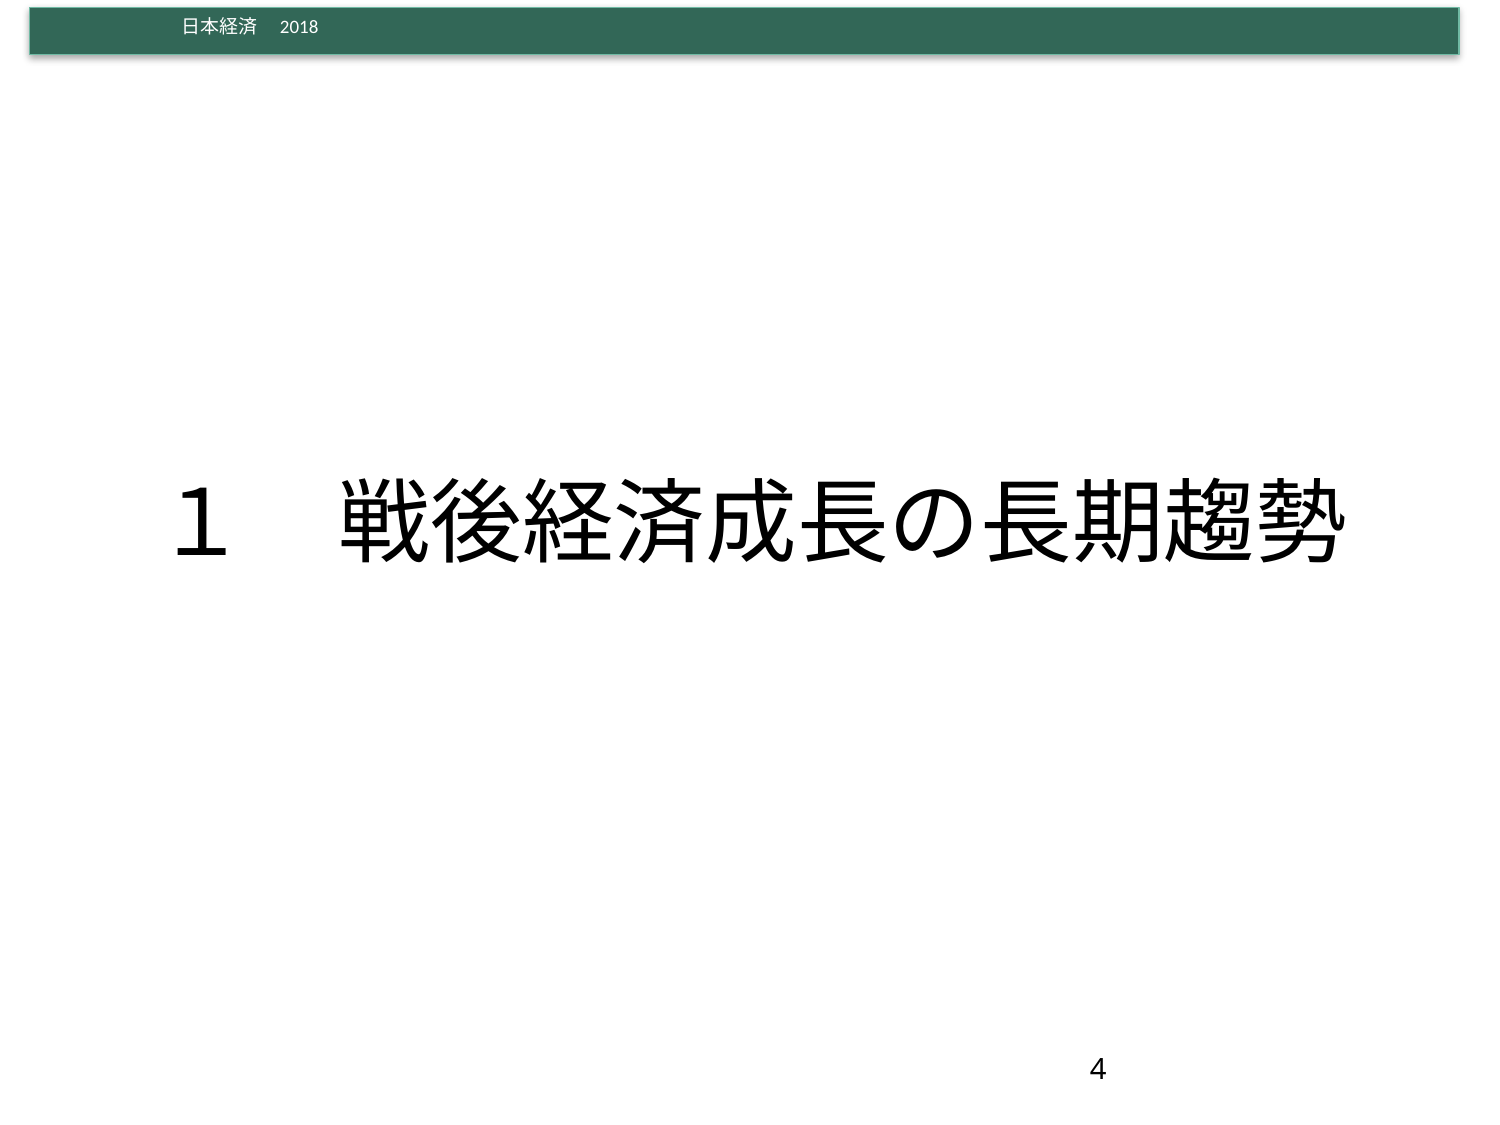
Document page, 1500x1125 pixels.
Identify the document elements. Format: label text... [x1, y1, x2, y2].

title １ 戦後経済成長の長期趨勢 [76, 456, 1427, 644]
slide_number 4 [1074, 1042, 1425, 1103]
